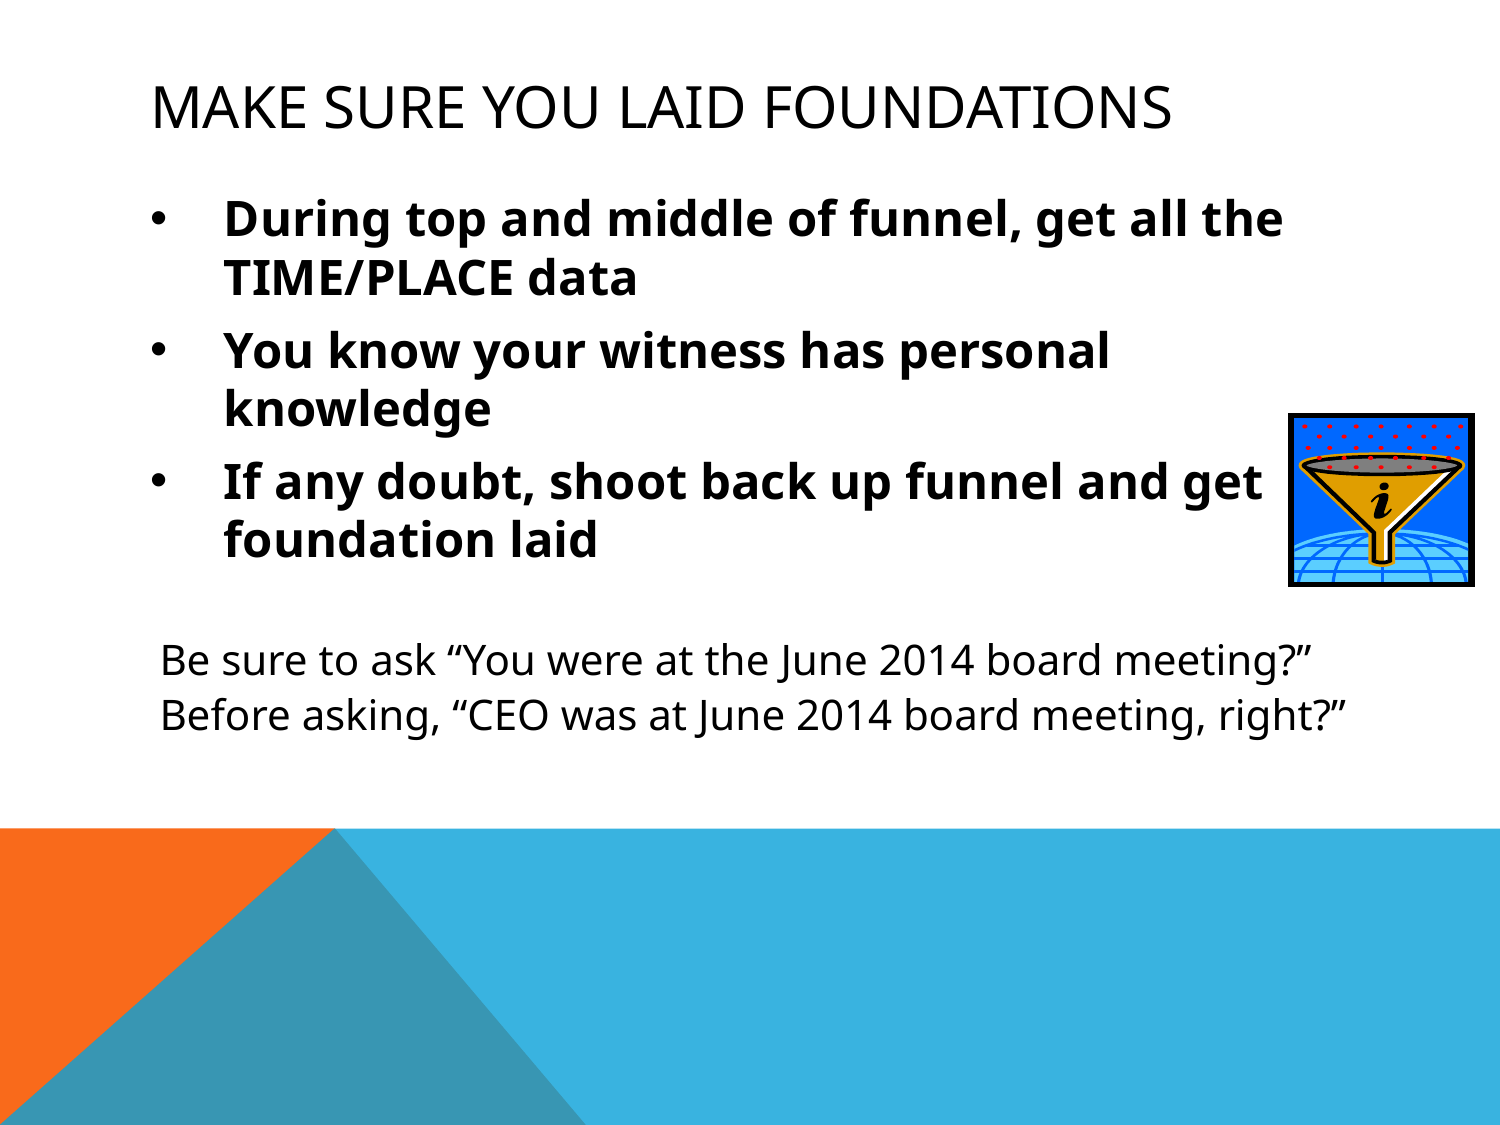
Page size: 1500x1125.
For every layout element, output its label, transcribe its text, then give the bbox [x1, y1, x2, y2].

picture [1287, 412, 1476, 588]
title Make sure you laid foundations [135, 60, 1369, 150]
list During top and middle of funnel, get all the TIME/PLACE data You know your witness has personal knowledge If any doubt, shoot back up funnel and get foundation laid Be sure to ask “You were at the June 2014 board meeting?” Before asking, “CEO was at June 2014 board meeting, right?” [135, 180, 1369, 768]
